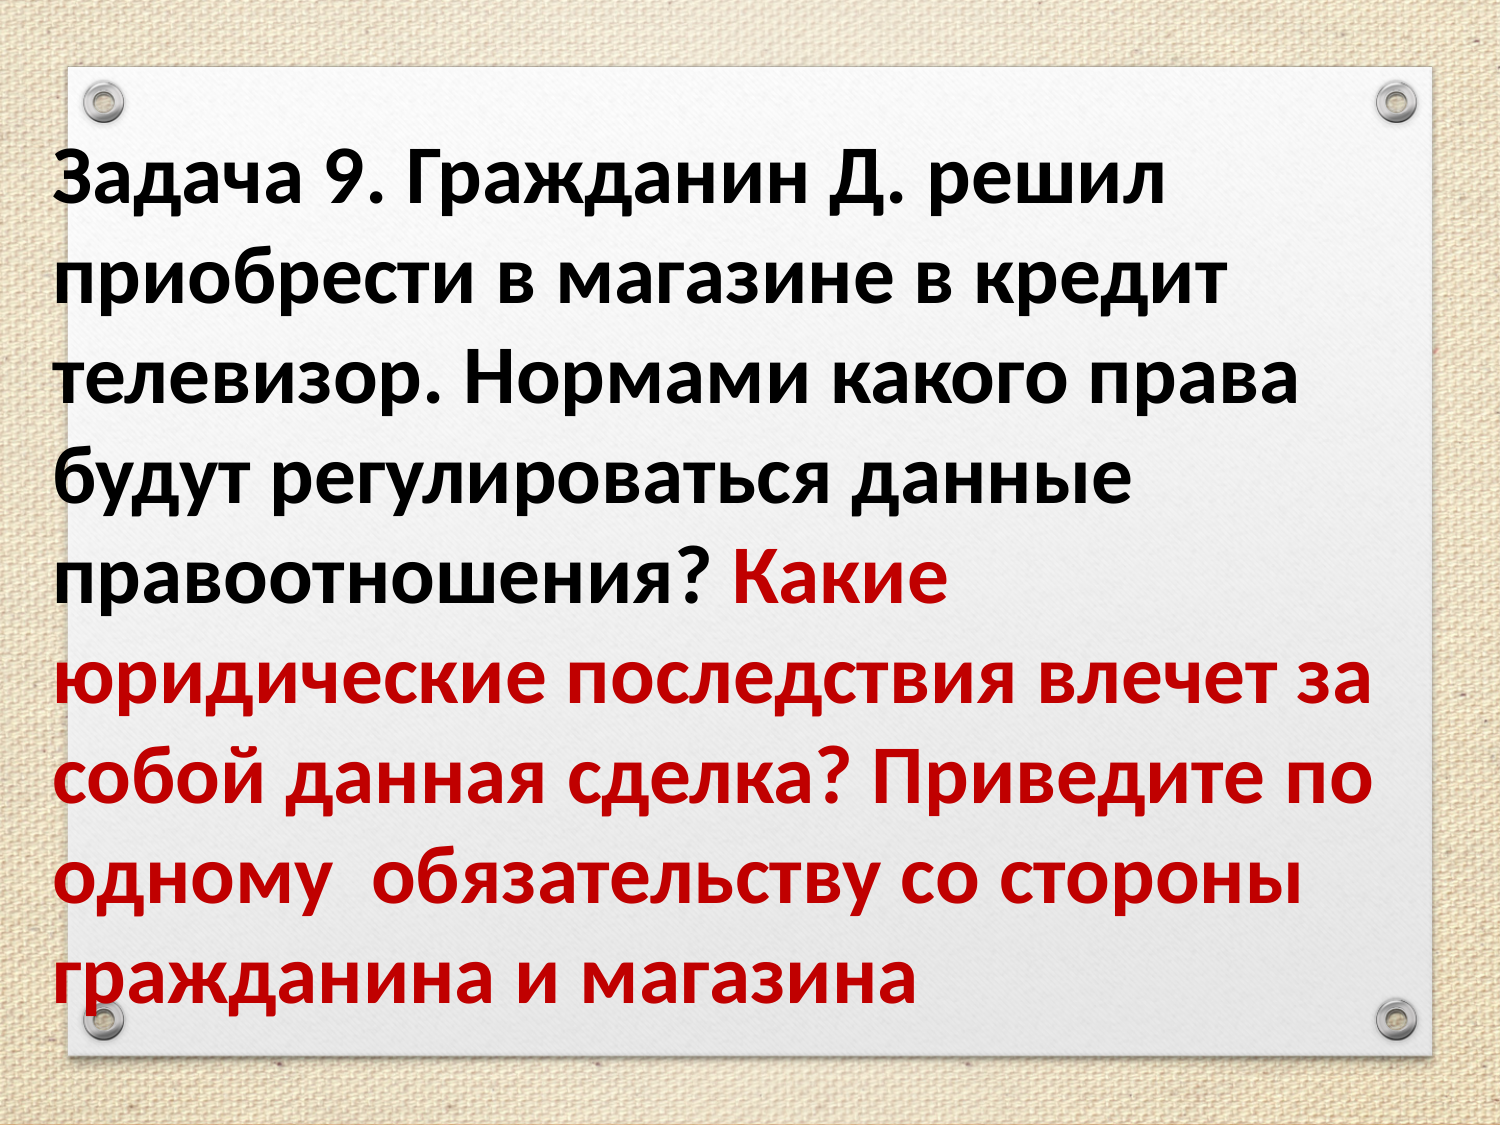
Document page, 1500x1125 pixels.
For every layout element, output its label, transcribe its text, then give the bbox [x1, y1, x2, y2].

picture [0, 0, 1500, 1125]
text_box Задача 9. Гражданин Д. решил приобрести в магазине в кредит телевизор. Нормами какого права будут регулироваться данные правоотношения? Какие юридические последствия влечет за собой данная сделка? Приведите по одному обязательству со стороны гражданина и магазина [37, 112, 1438, 1028]
